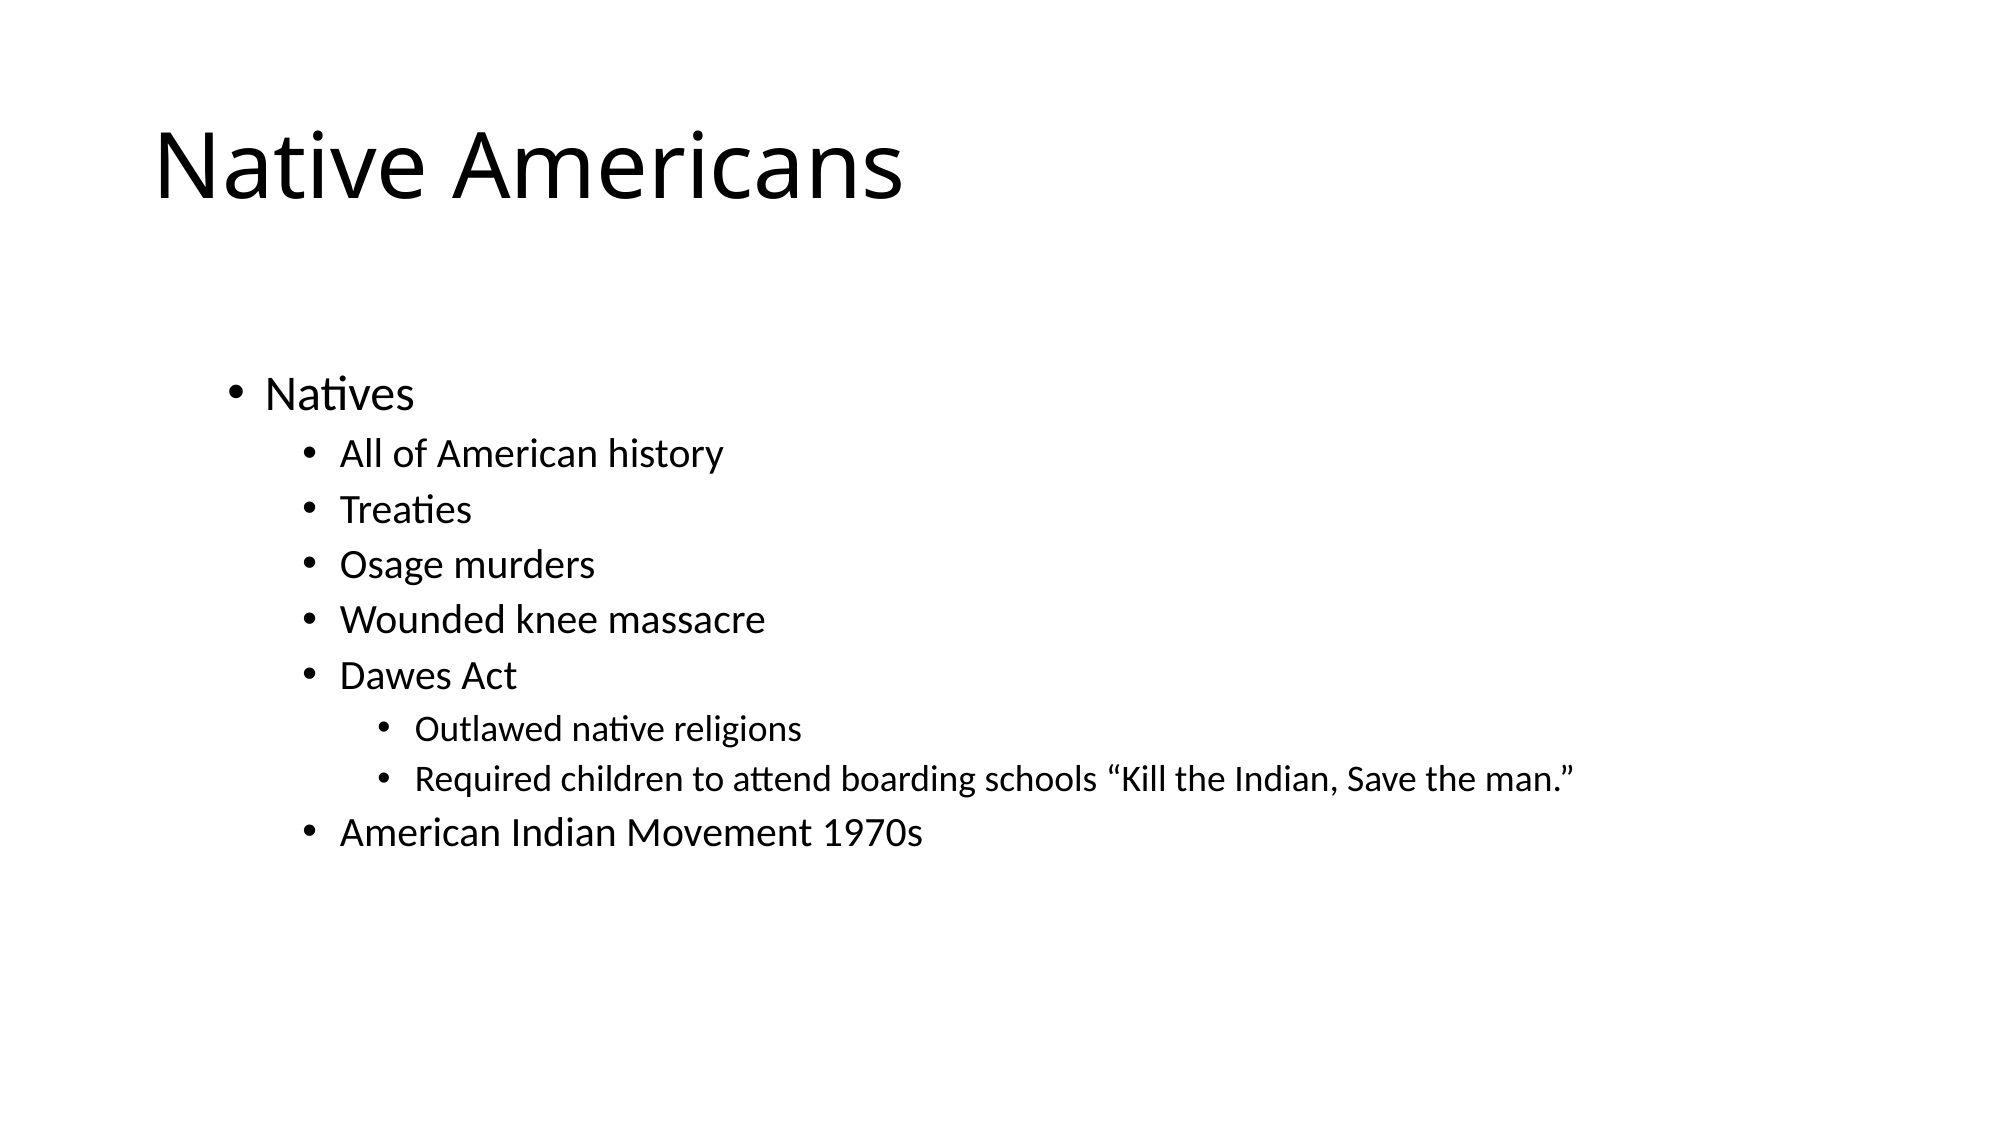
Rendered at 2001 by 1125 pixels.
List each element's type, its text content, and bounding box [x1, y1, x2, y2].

title Native Americans [137, 59, 1863, 278]
list Natives All of American history Treaties Osage murders Wounded knee massacre Dawes Act Outlawed native religions Required children to attend boarding schools “Kill the Indian, Save the man.” American Indian Movement 1970s [137, 299, 1863, 1014]
